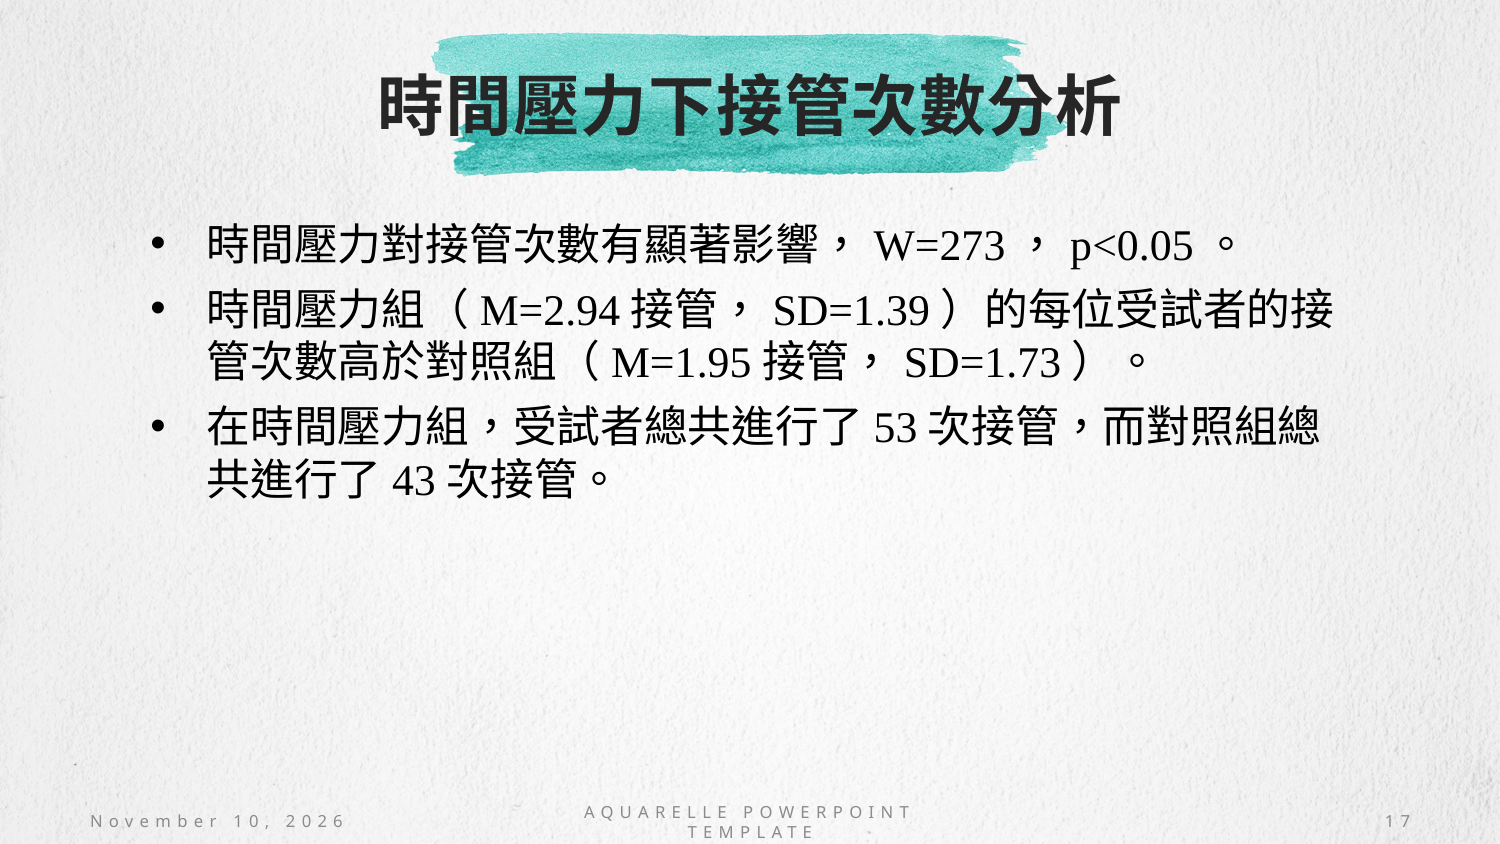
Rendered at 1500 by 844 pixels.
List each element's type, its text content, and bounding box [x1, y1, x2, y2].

slide_number 17 [1074, 799, 1425, 844]
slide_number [75, 799, 425, 844]
picture [0, 0, 1500, 844]
footer AQUARELLE POWERPOINT TEMPLATE [512, 799, 988, 844]
text_box 時間壓力對接管次數有顯著影響，W=273，p<0.05。 時間壓力組（M=2.94接管，SD=1.39）的每位受試者的接管次數高於對照組（M=1.95接管，SD=1.73）。 在時間壓力組，受試者總共進行了53次接管，而對照組總共進行了43次接管。 [135, 209, 1376, 512]
text_box 時間壓力下接管次數分析 [74, 33, 1425, 175]
